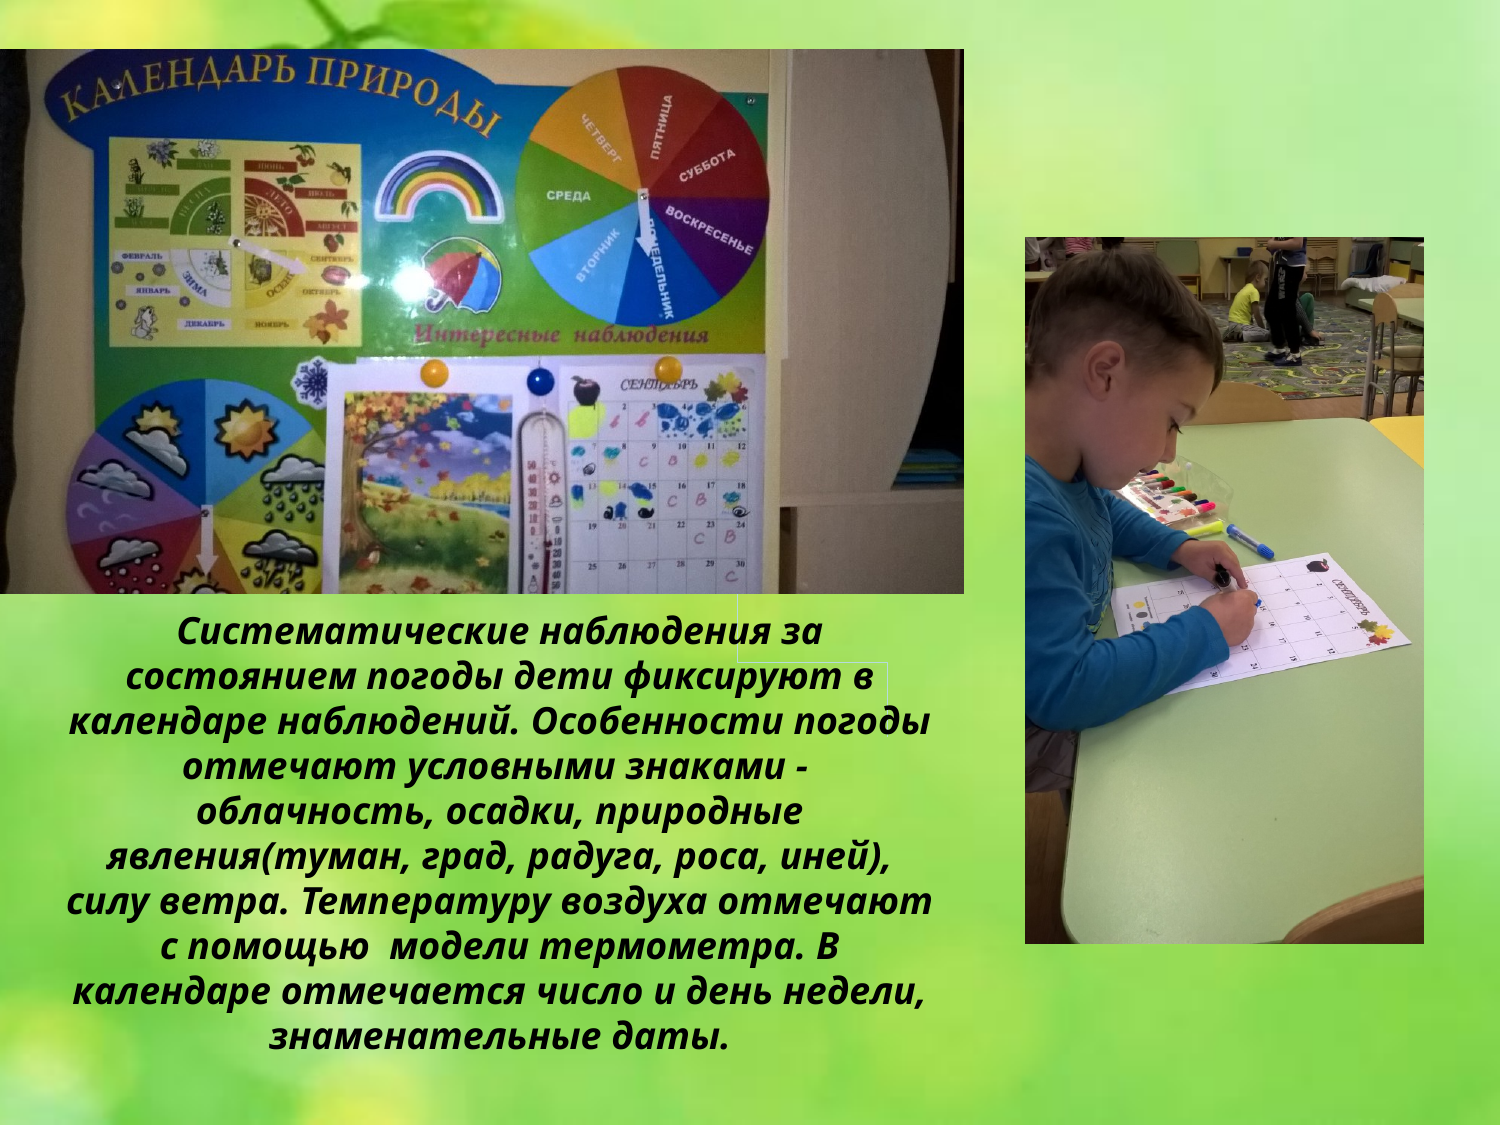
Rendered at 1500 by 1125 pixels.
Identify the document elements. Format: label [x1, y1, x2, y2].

text_box [737, 602, 888, 738]
picture [0, 0, 1500, 1125]
